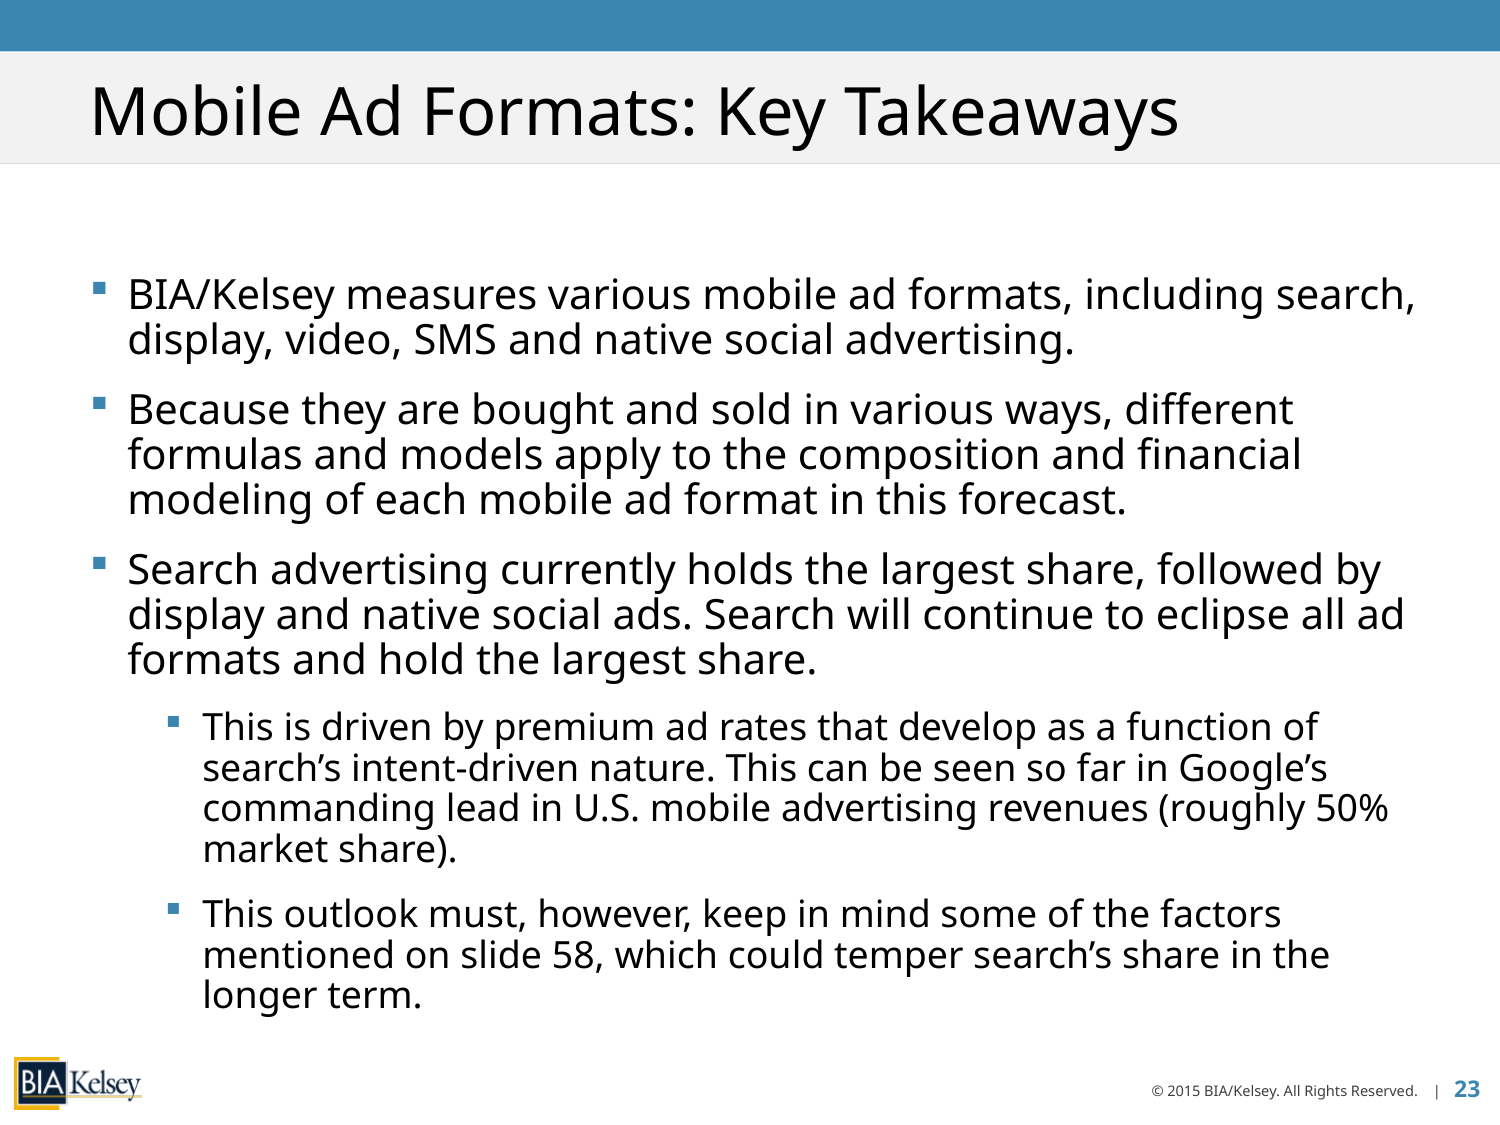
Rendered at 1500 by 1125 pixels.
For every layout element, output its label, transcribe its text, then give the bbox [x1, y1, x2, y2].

list BIA/Kelsey measures various mobile ad formats, including search, display, video, SMS and native social advertising. Because they are bought and sold in various ways, different formulas and models apply to the composition and financial modeling of each mobile ad format in this forecast. Search advertising currently holds the largest share, followed by display and native social ads. Search will continue to eclipse all ad formats and hold the largest share. This is driven by premium ad rates that develop as a function of search’s intent-driven nature. This can be seen so far in Google’s commanding lead in U.S. mobile advertising revenues (roughly 50% market share). This outlook must, however, keep in mind some of the factors mentioned on slide 58, which could temper search’s share in the longer term. [75, 273, 1441, 1075]
picture [14, 1057, 142, 1110]
title Mobile Ad Formats: Key Takeaways [75, 70, 1425, 153]
